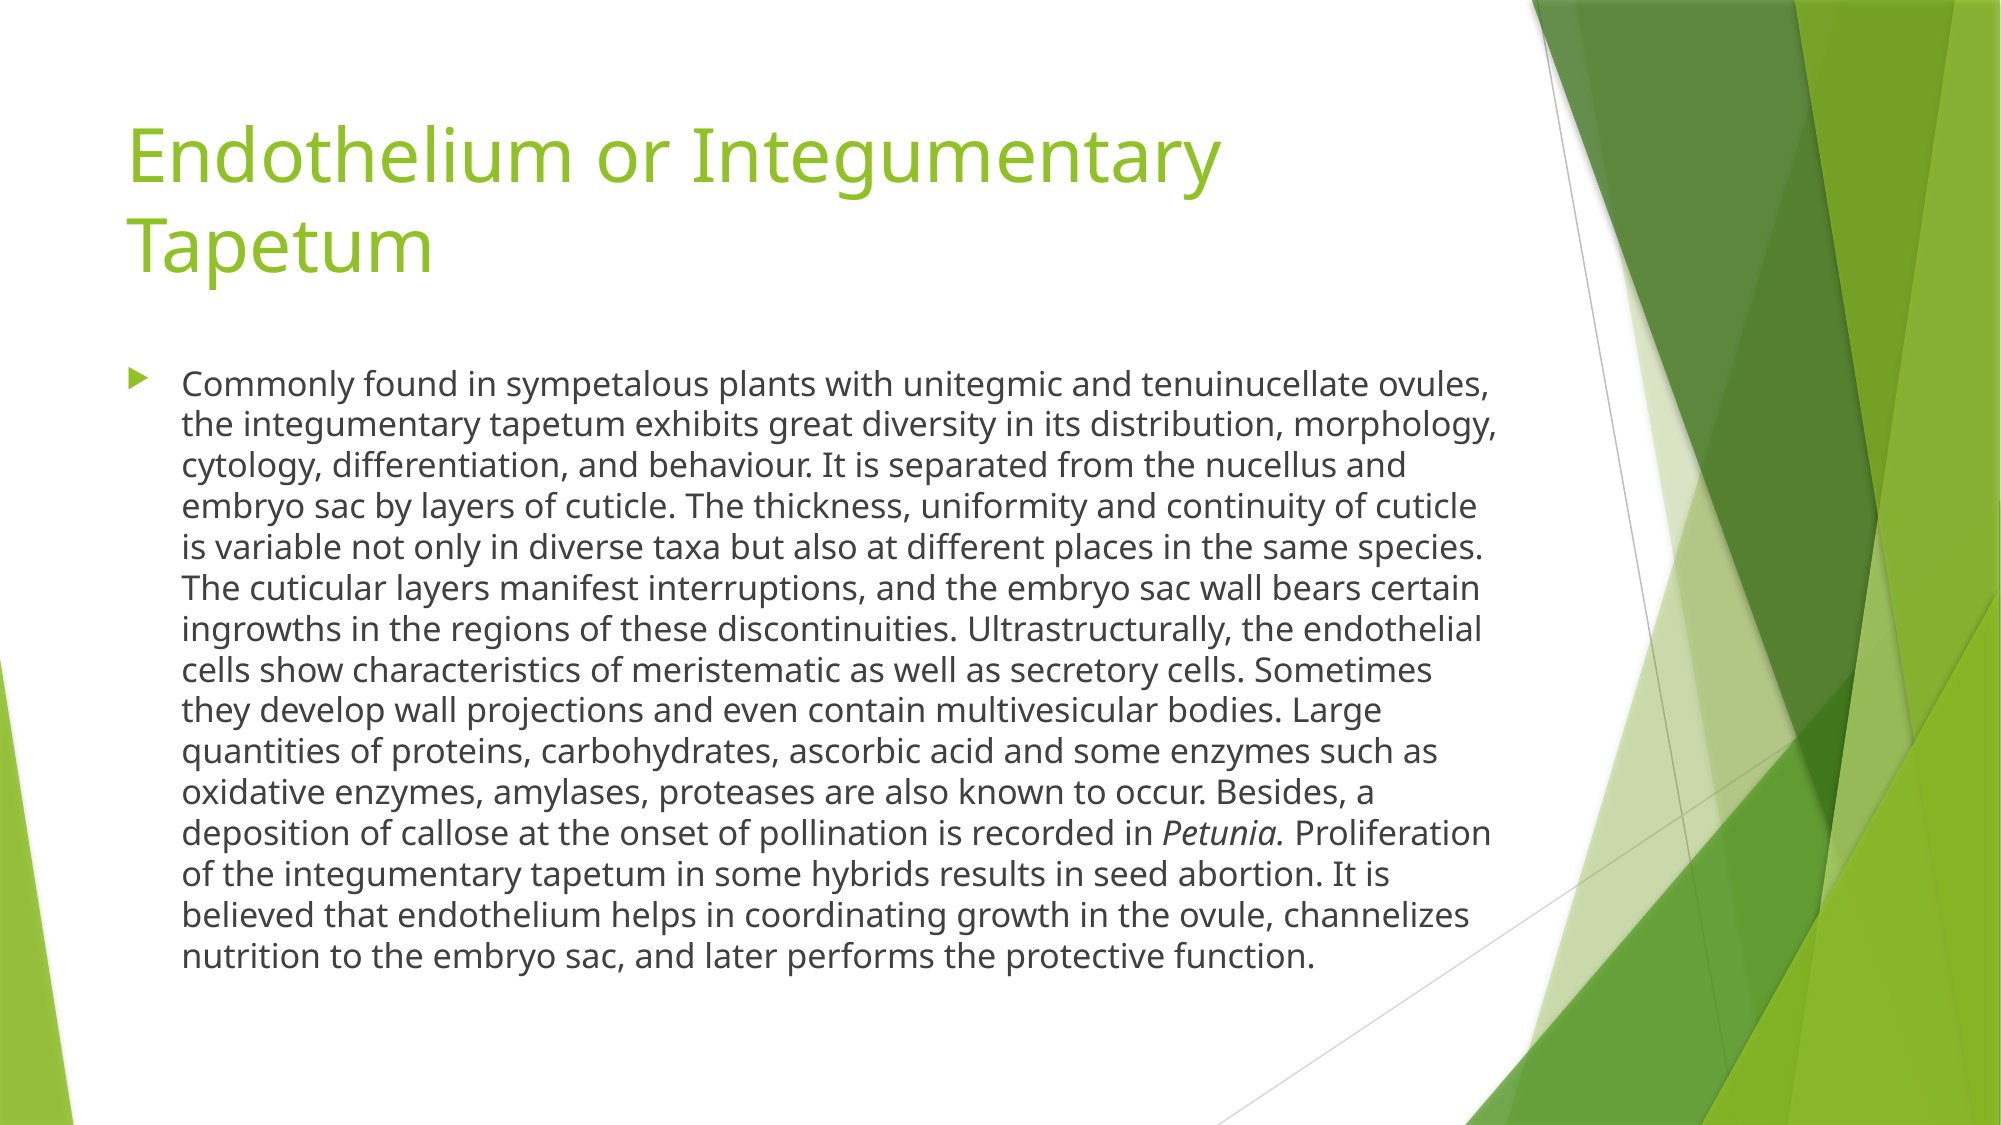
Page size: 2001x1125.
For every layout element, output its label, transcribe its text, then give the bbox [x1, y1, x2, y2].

list Commonly found in sympetalous plants with unitegmic and tenuinucellate ovules, the integumentary tapetum exhibits great diversity in its distribution, morphology, cytology, differentiation, and behaviour. It is separated from the nucellus and embryo sac by layers of cuticle. The thickness, uniformity and continuity of cuticle is variable not only in diverse taxa but also at different places in the same species. The cuticular layers manifest interruptions, and the embryo sac wall bears certain ingrowths in the regions of these discontinuities. Ultrastructurally, the endothelial cells show characteristics of meristematic as well as secretory cells. Sometimes they develop wall projections and even contain multivesicular bodies. Large quantities of proteins, carbohydrates, ascorbic acid and some enzymes such as oxidative enzymes, amylases, proteases are also known to occur. Besides, a deposition of callose at the onset of pollination is recorded in Petunia. Proliferation of the integumentary tapetum in some hybrids results in seed abortion. It is believed that endothelium helps in coordinating growth in the ovule, channelizes nutrition to the embryo sac, and later performs the protective function. [111, 354, 1522, 992]
title Endothelium or Integumentary Tapetum [111, 99, 1522, 317]
